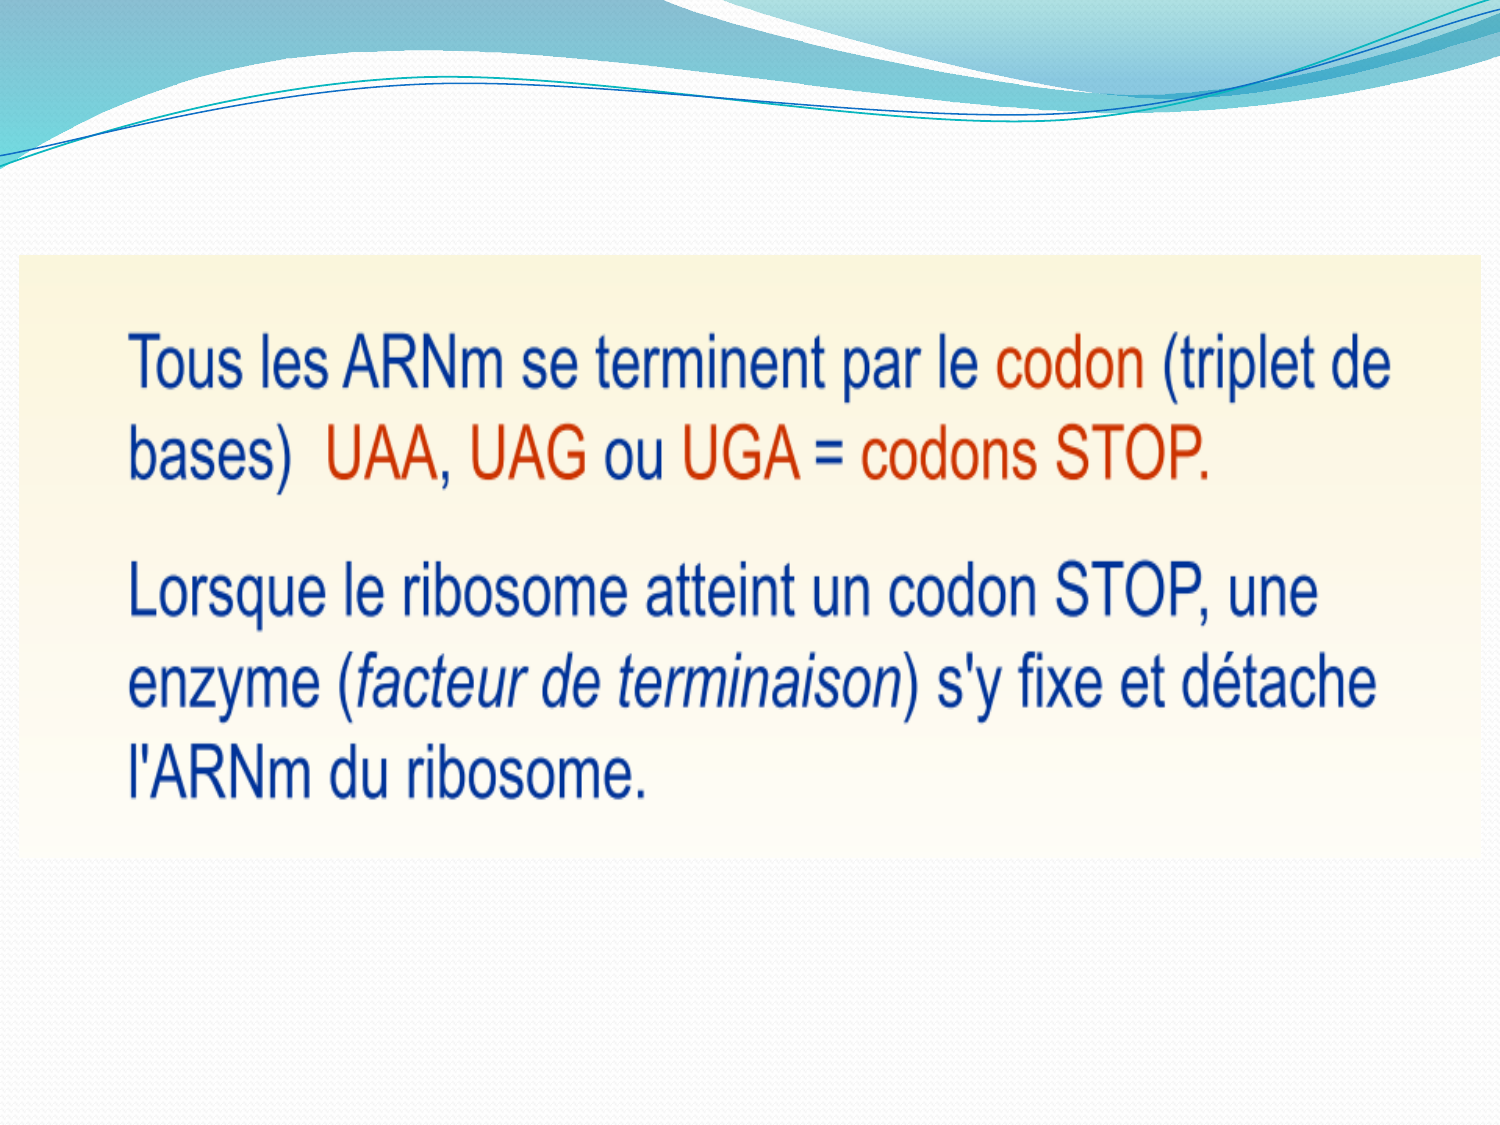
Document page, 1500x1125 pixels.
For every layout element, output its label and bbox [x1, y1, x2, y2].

picture [19, 255, 1481, 858]
